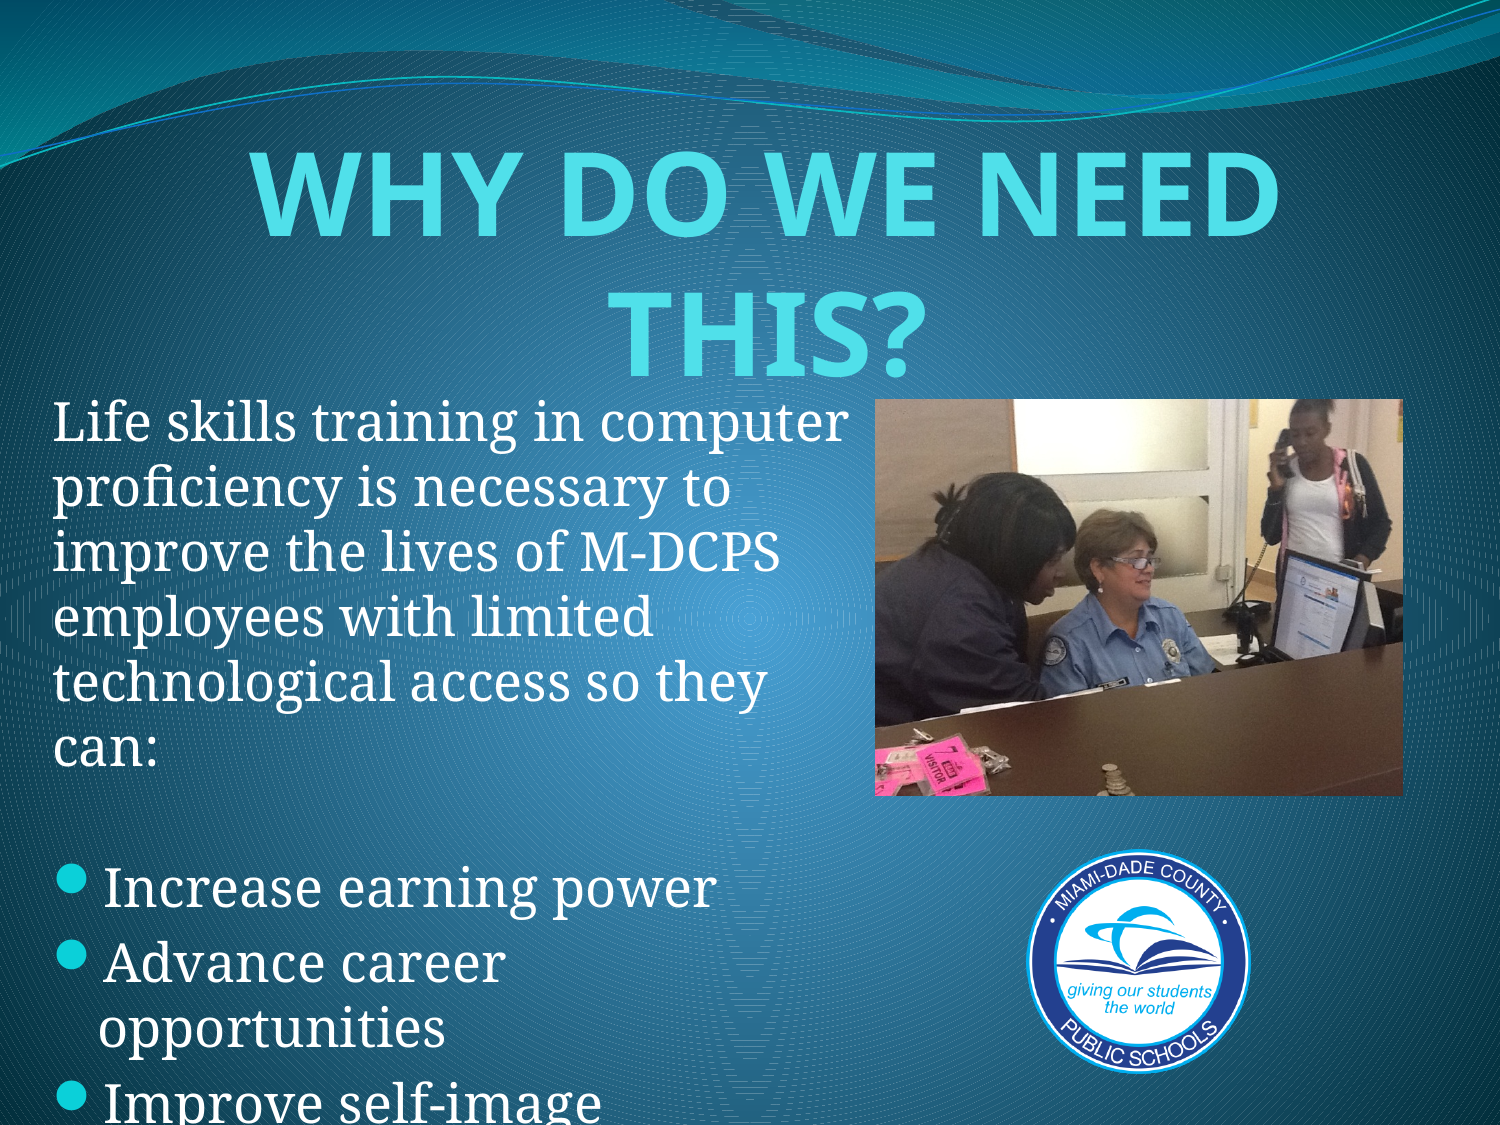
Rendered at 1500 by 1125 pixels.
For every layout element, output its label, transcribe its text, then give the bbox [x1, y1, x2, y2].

text_box Life skills training in computer proficiency is necessary to improve the lives of M-DCPS employees with limited technological access so they can: Increase earning power Advance career opportunities Improve self-image [37, 379, 875, 1100]
picture [1030, 853, 1248, 1071]
picture [1026, 978, 1126, 1075]
picture [1026, 849, 1123, 946]
picture [1155, 849, 1251, 941]
picture [1152, 983, 1251, 1075]
picture [874, 399, 1403, 796]
title WHY DO WE NEED THIS? [125, 99, 1413, 400]
